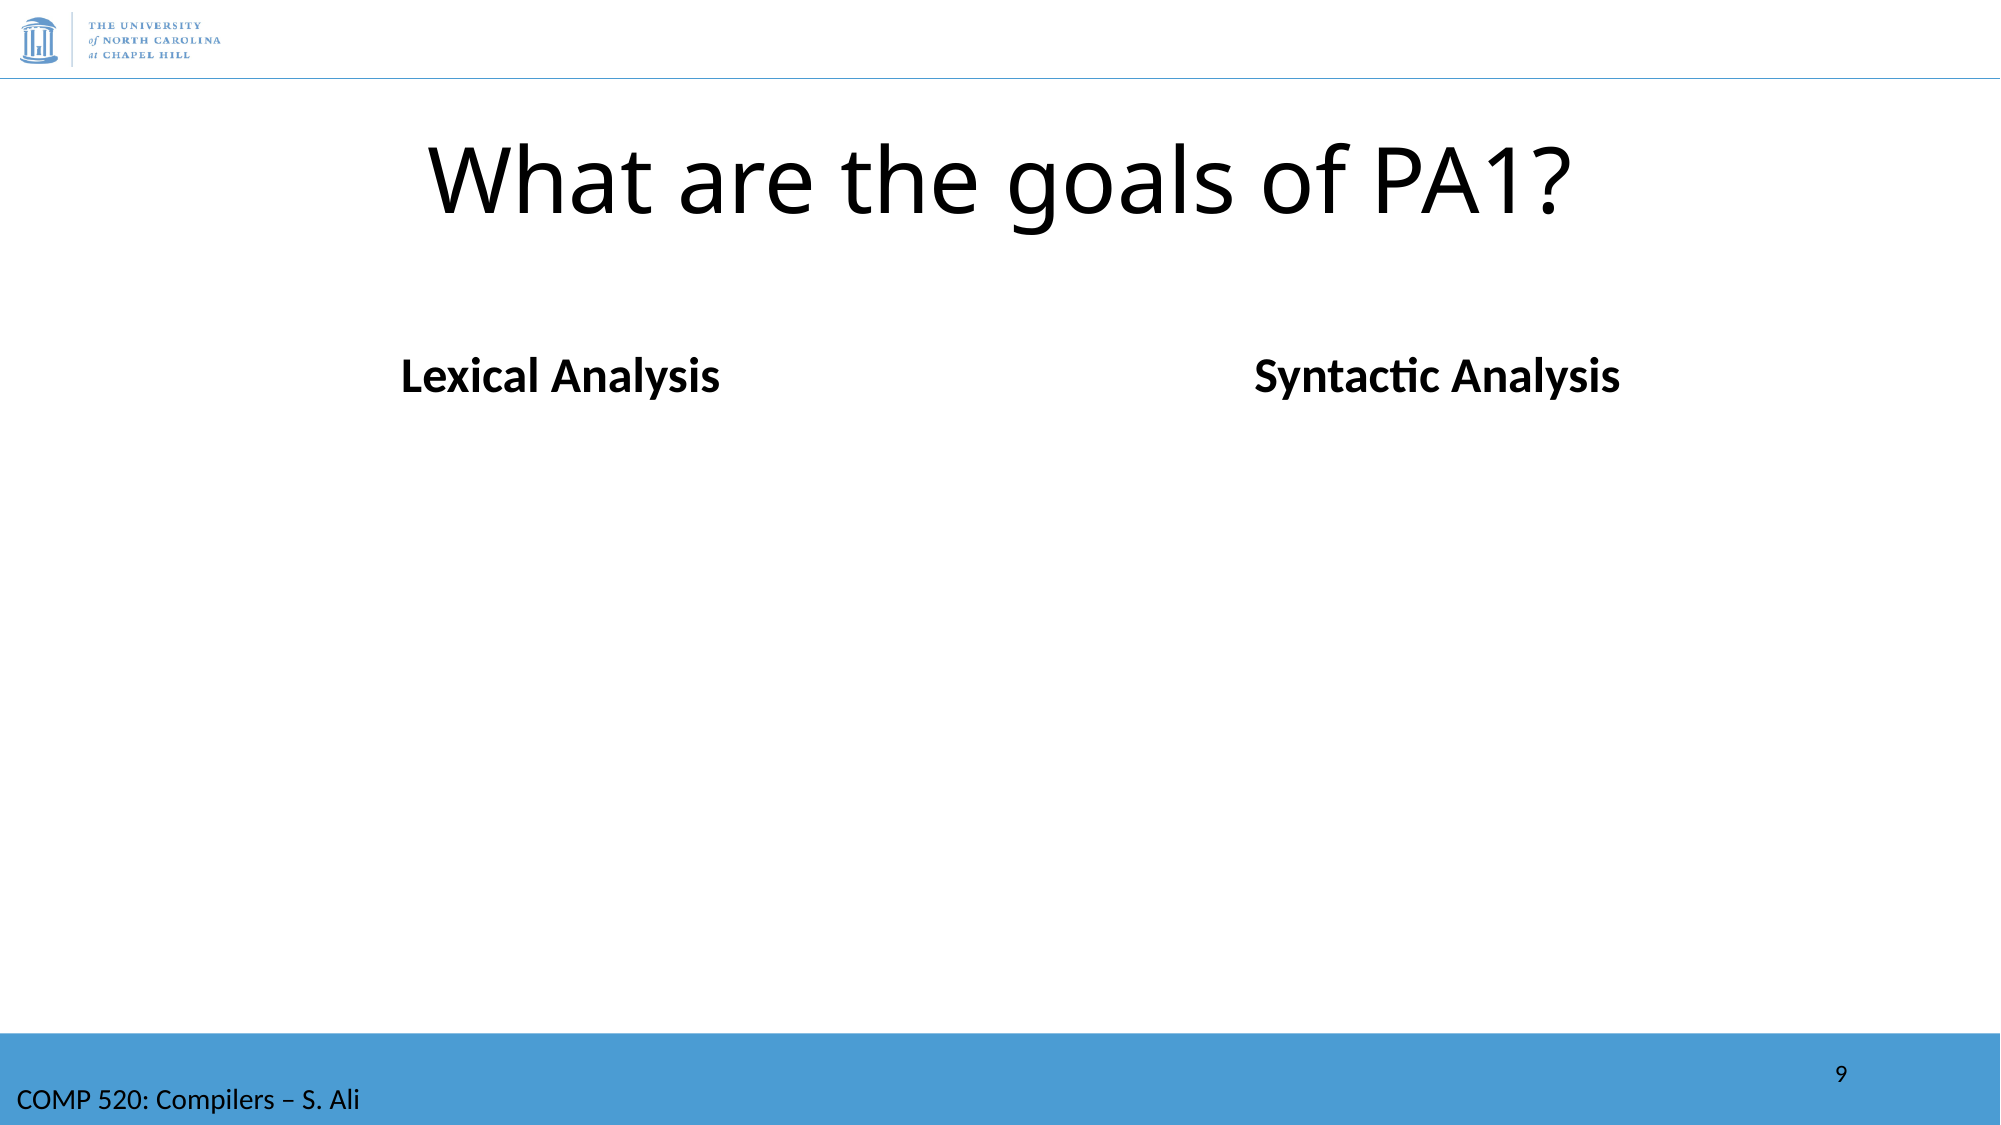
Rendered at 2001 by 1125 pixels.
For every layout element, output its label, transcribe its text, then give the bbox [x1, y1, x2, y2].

list Lexical Analysis [137, 275, 984, 411]
list Syntactic Analysis [1012, 275, 1863, 411]
text_box COMP 520: Compilers – S. Ali [2, 1072, 376, 1123]
text_box [0, 1032, 2000, 1125]
picture [16, 12, 228, 67]
slide_number 9 [1412, 1042, 1863, 1103]
title What are the goals of PA1? [137, 89, 1863, 278]
